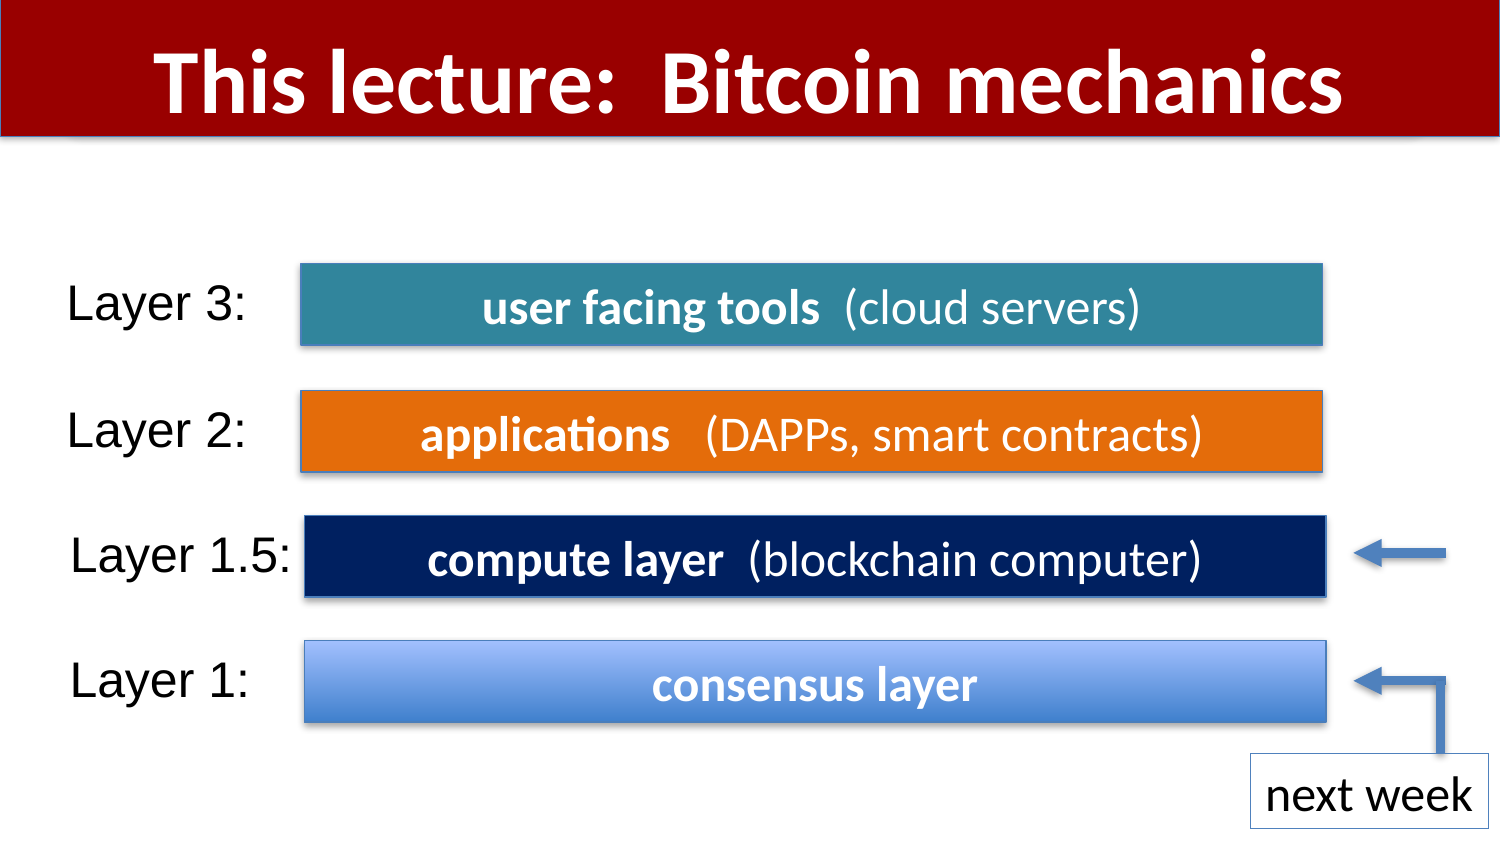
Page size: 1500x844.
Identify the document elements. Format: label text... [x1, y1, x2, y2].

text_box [50, 263, 1323, 346]
title This lecture: Bitcoin mechanics [75, 14, 1425, 117]
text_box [53, 515, 1327, 598]
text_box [1248, 680, 1490, 830]
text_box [50, 390, 1323, 473]
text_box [53, 640, 1327, 723]
